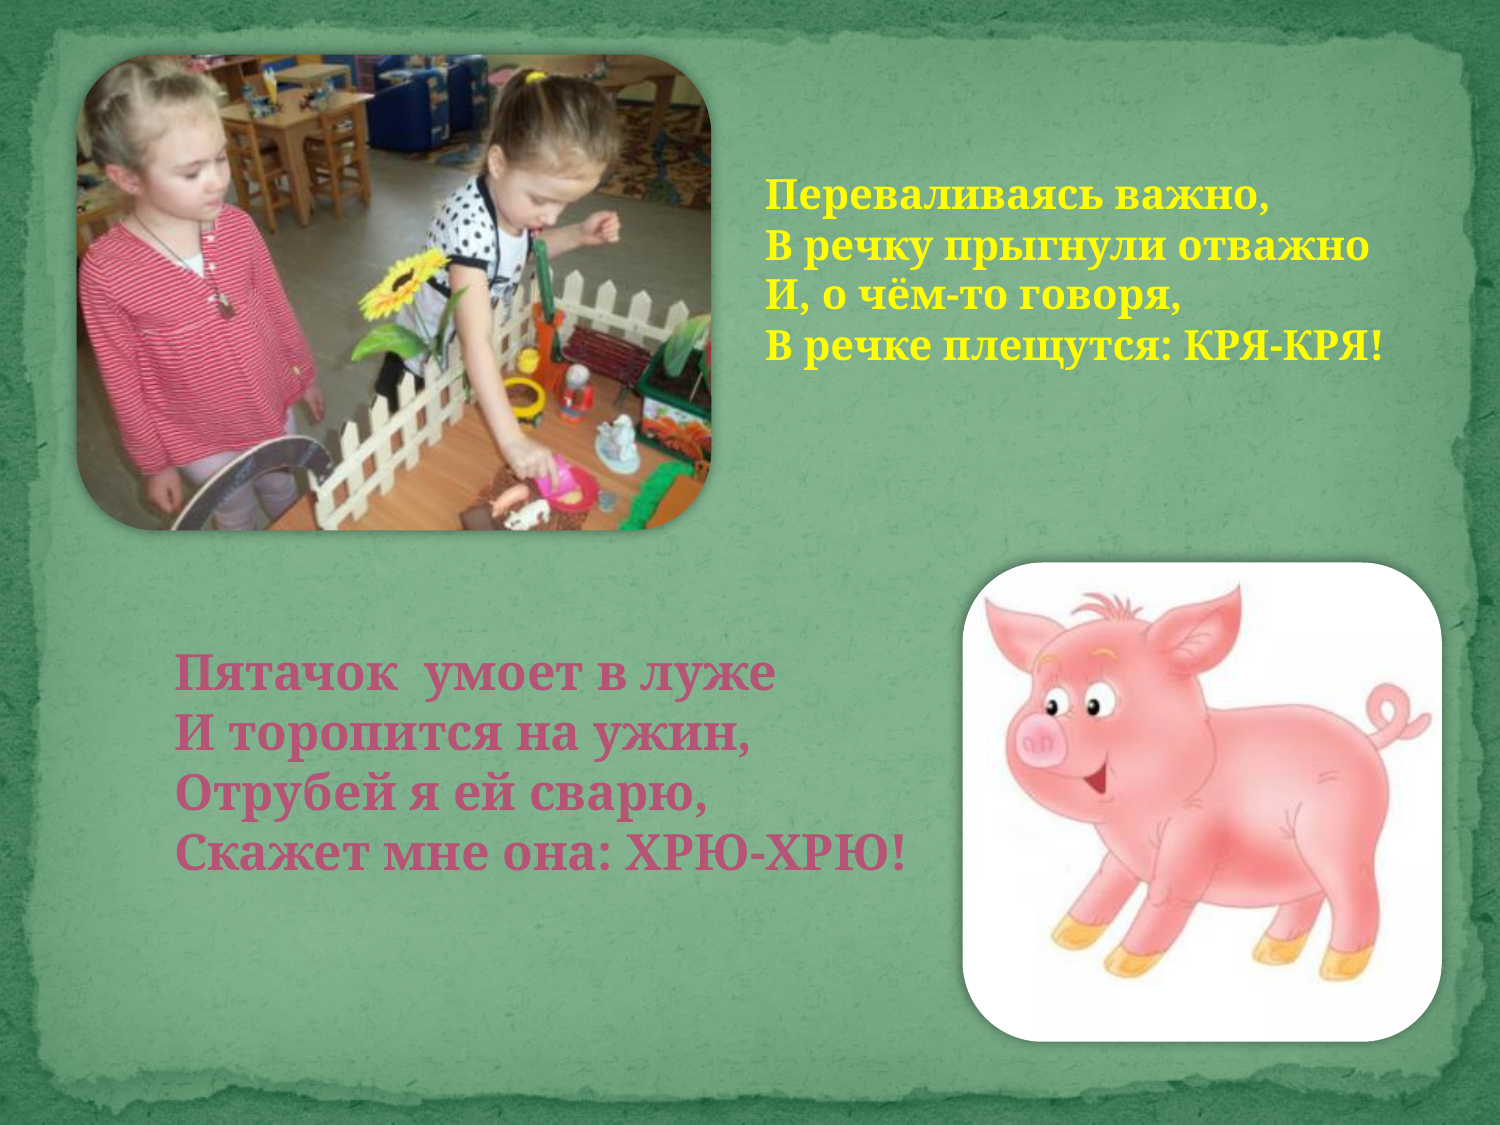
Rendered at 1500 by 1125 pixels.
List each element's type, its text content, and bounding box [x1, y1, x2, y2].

text_box Пятачок умоет в луже И торопится на ужин, Отрубей я ей сварю, Скажет мне она: ХРЮ-ХРЮ! [159, 633, 928, 934]
picture [962, 562, 1442, 1042]
text_box Переваливаясь важно, В речку прыгнули отважно И, о чём-то говоря, В речке плещутся: КРЯ-КРЯ! [750, 160, 1424, 421]
picture [76, 54, 712, 531]
